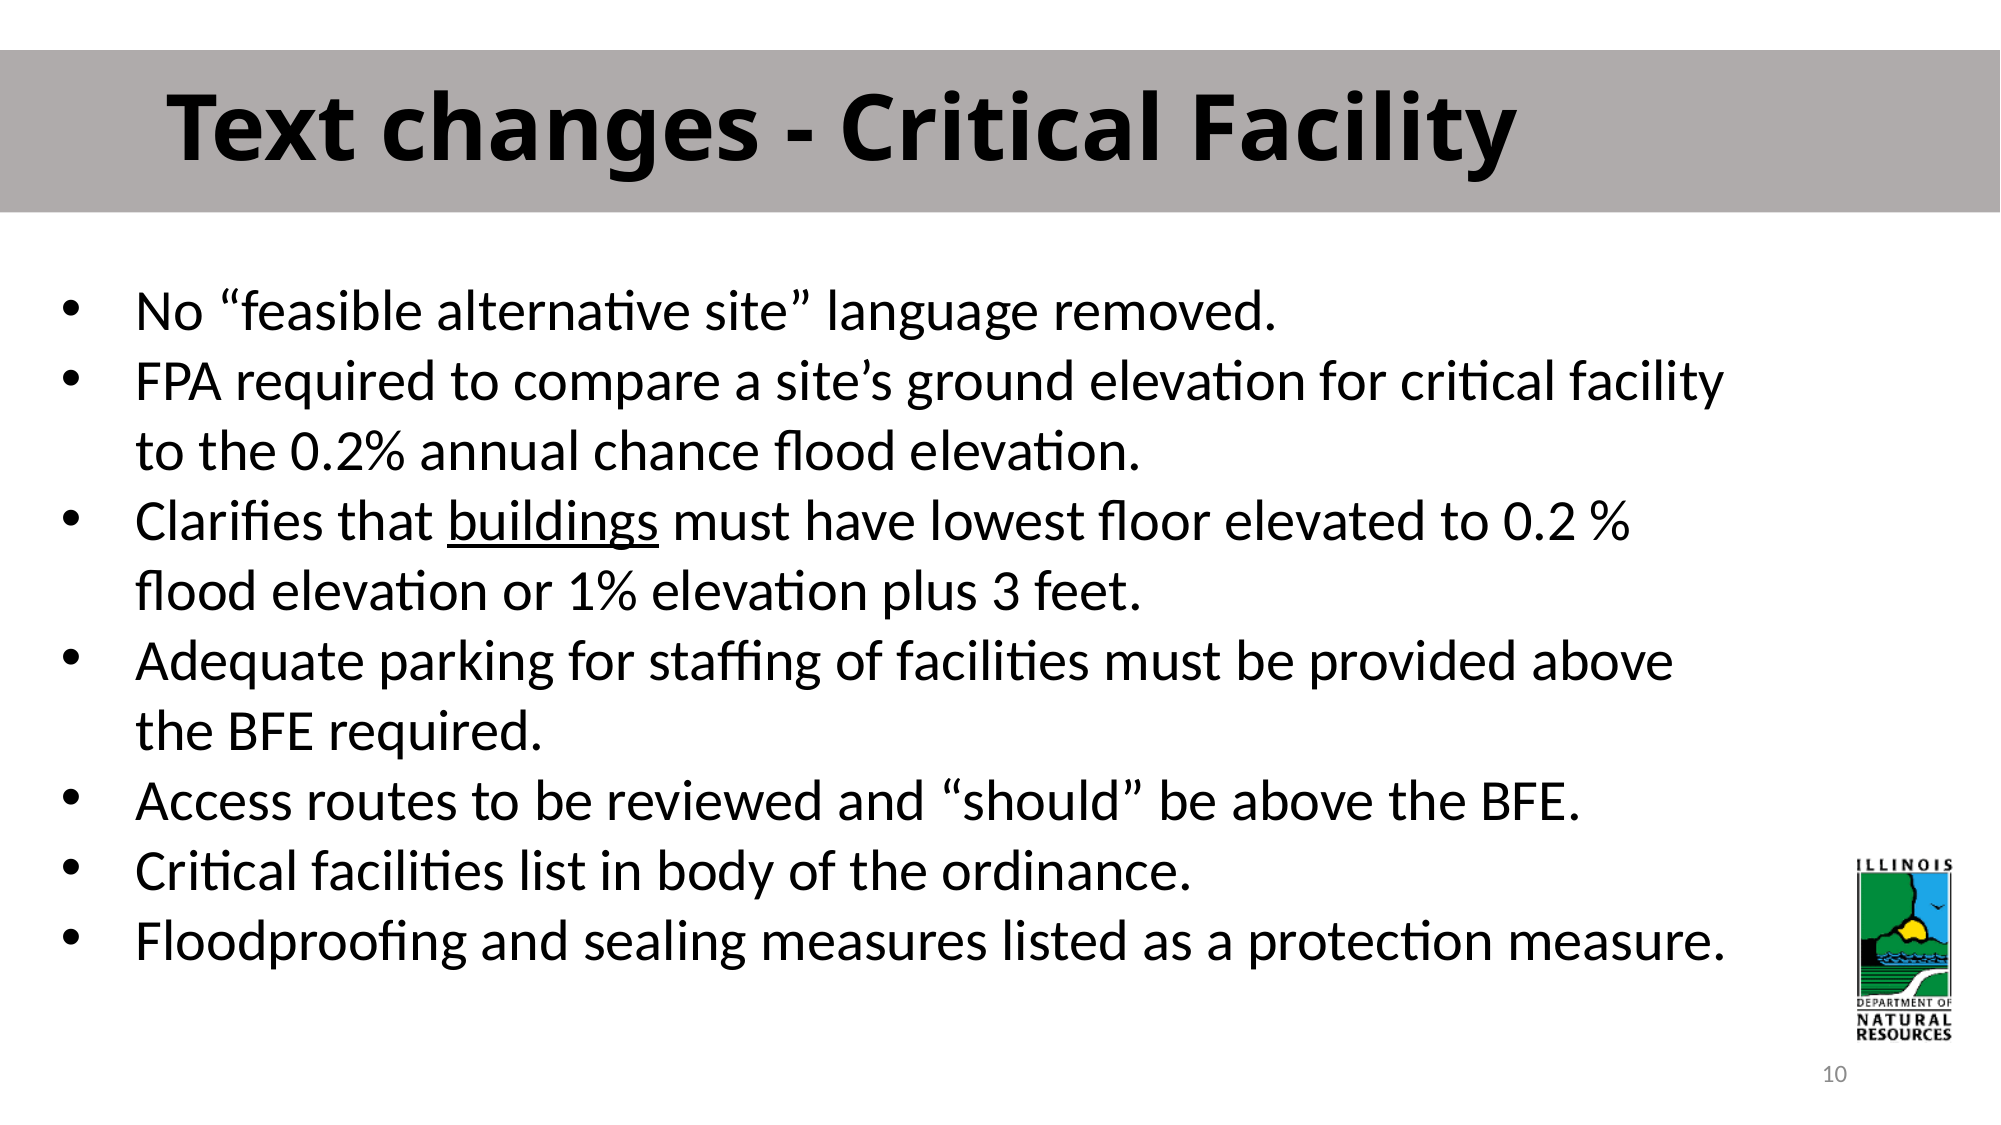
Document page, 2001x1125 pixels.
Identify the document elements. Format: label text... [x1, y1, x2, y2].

text_box No “feasible alternative site” language removed. FPA required to compare a site’s ground elevation for critical facility to the 0.2% annual chance flood elevation. Clarifies that buildings must have lowest floor elevated to 0.2 % flood elevation or 1% elevation plus 3 feet. Adequate parking for staffing of facilities must be provided above the BFE required. Access routes to be reviewed and “should” be above the BFE. Critical facilities list in body of the ordinance. Floodproofing and sealing measures listed as a protection measure. [46, 264, 1775, 980]
title Text changes - Critical Facility [0, 50, 2000, 213]
slide_number 10 [1412, 1042, 1863, 1103]
picture [1856, 857, 1954, 1043]
